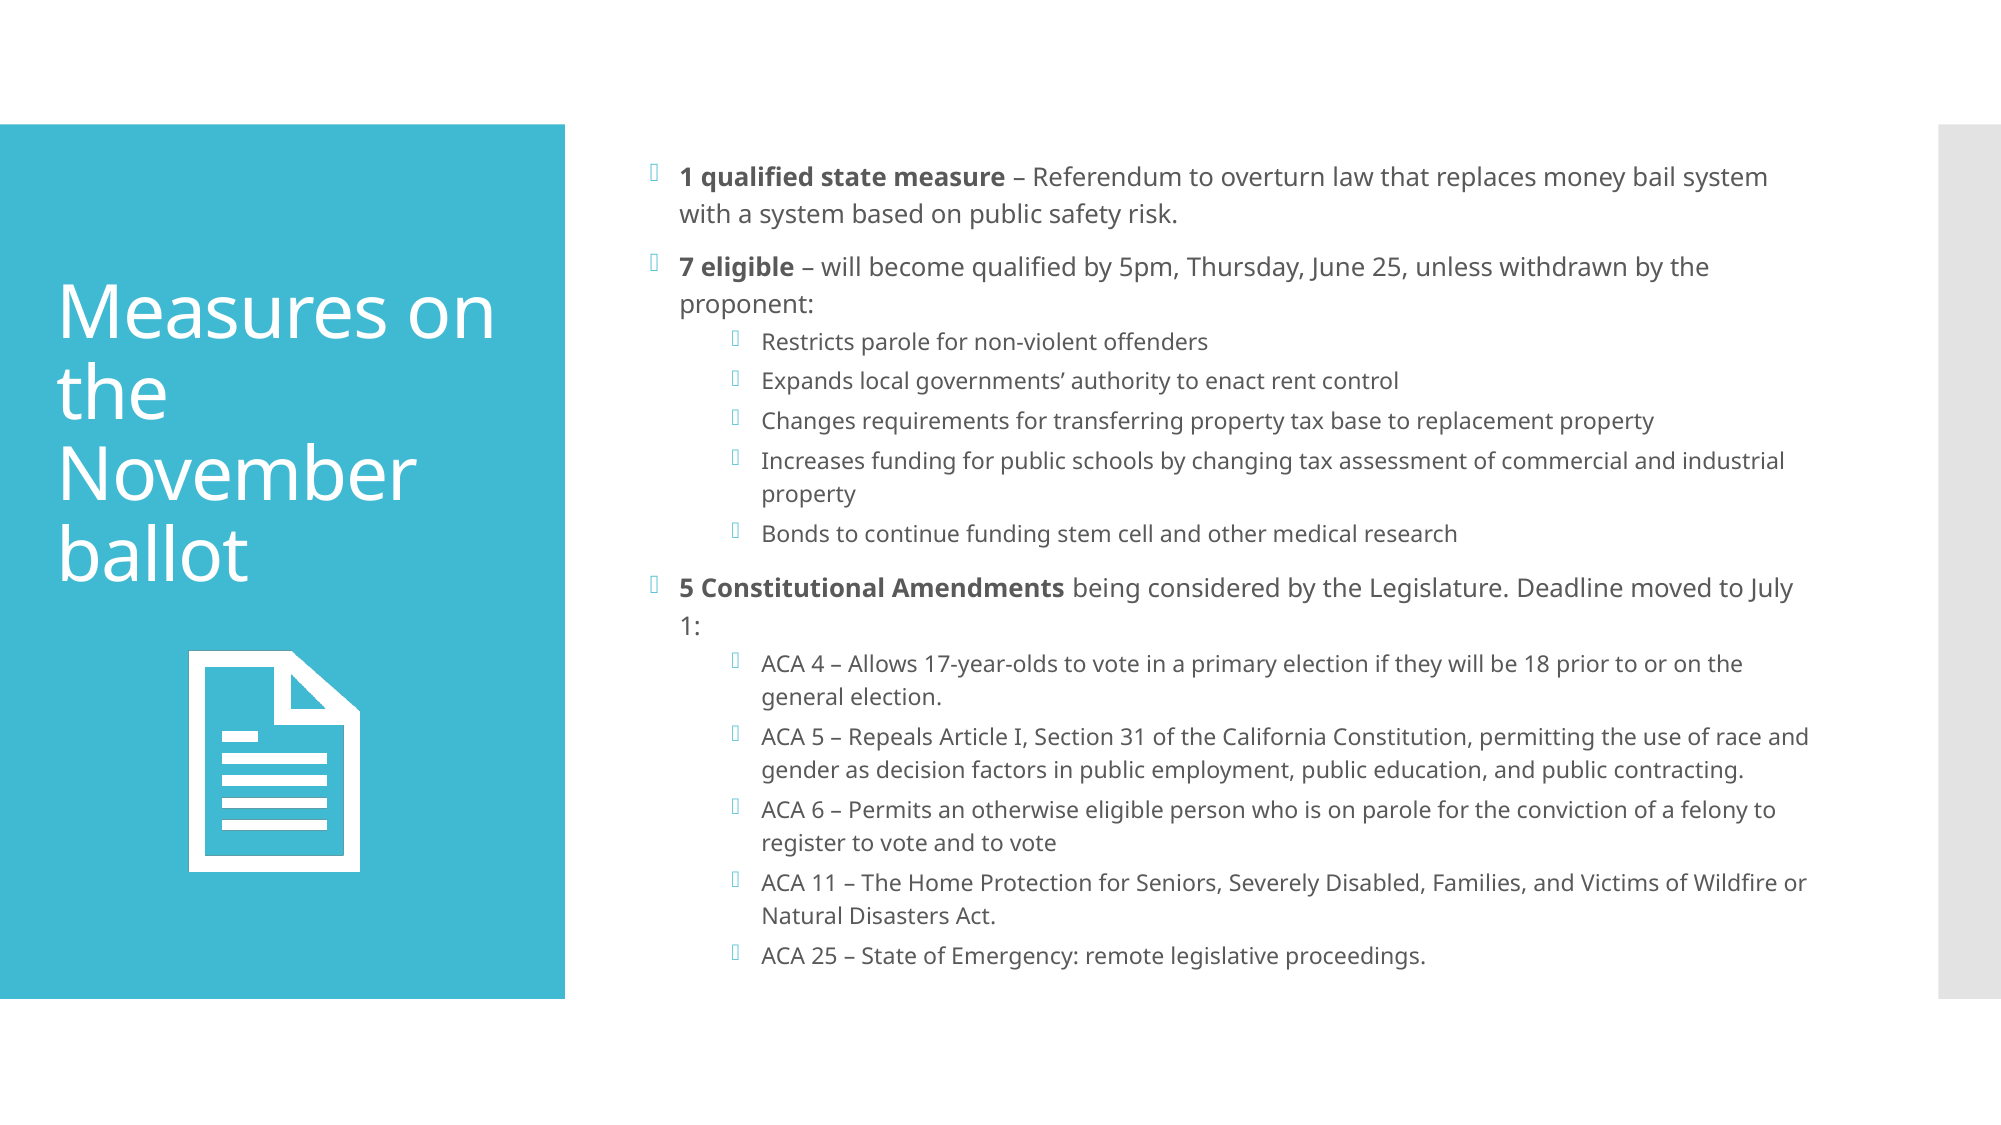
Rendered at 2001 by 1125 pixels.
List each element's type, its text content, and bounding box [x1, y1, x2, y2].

list 1 qualified state measure – Referendum to overturn law that replaces money bail system with a system based on public safety risk. 7 eligible – will become qualified by 5pm, Thursday, June 25, unless withdrawn by the proponent: Restricts parole for non-violent offenders Expands local governments’ authority to enact rent control Changes requirements for transferring property tax base to replacement property Increases funding for public schools by changing tax assessment of commercial and industrial property Bonds to continue funding stem cell and other medical research 5 Constitutional Amendments being considered by the Legislature. Deadline moved to July 1: ACA 4 – Allows 17-year-olds to vote in a primary election if they will be 18 prior to or on the general election. ACA 5 – Repeals Article I, Section 31 of the California Constitution, permitting the use of race and gender as decision factors in public employment, public education, and public contracting. ACA 6 – Permits an otherwise eligible person who is on parole for the conviction of a felony to register to vote and to vote ACA 11 – The Home Protection for Seniors, Severely Disabled, Families, and Victims of Wildfire or Natural Disasters Act. ACA 25 – State of Emergency: remote legislative proceedings. [634, 141, 1835, 982]
picture [140, 627, 407, 894]
title Measures on the November ballot [41, 184, 525, 940]
